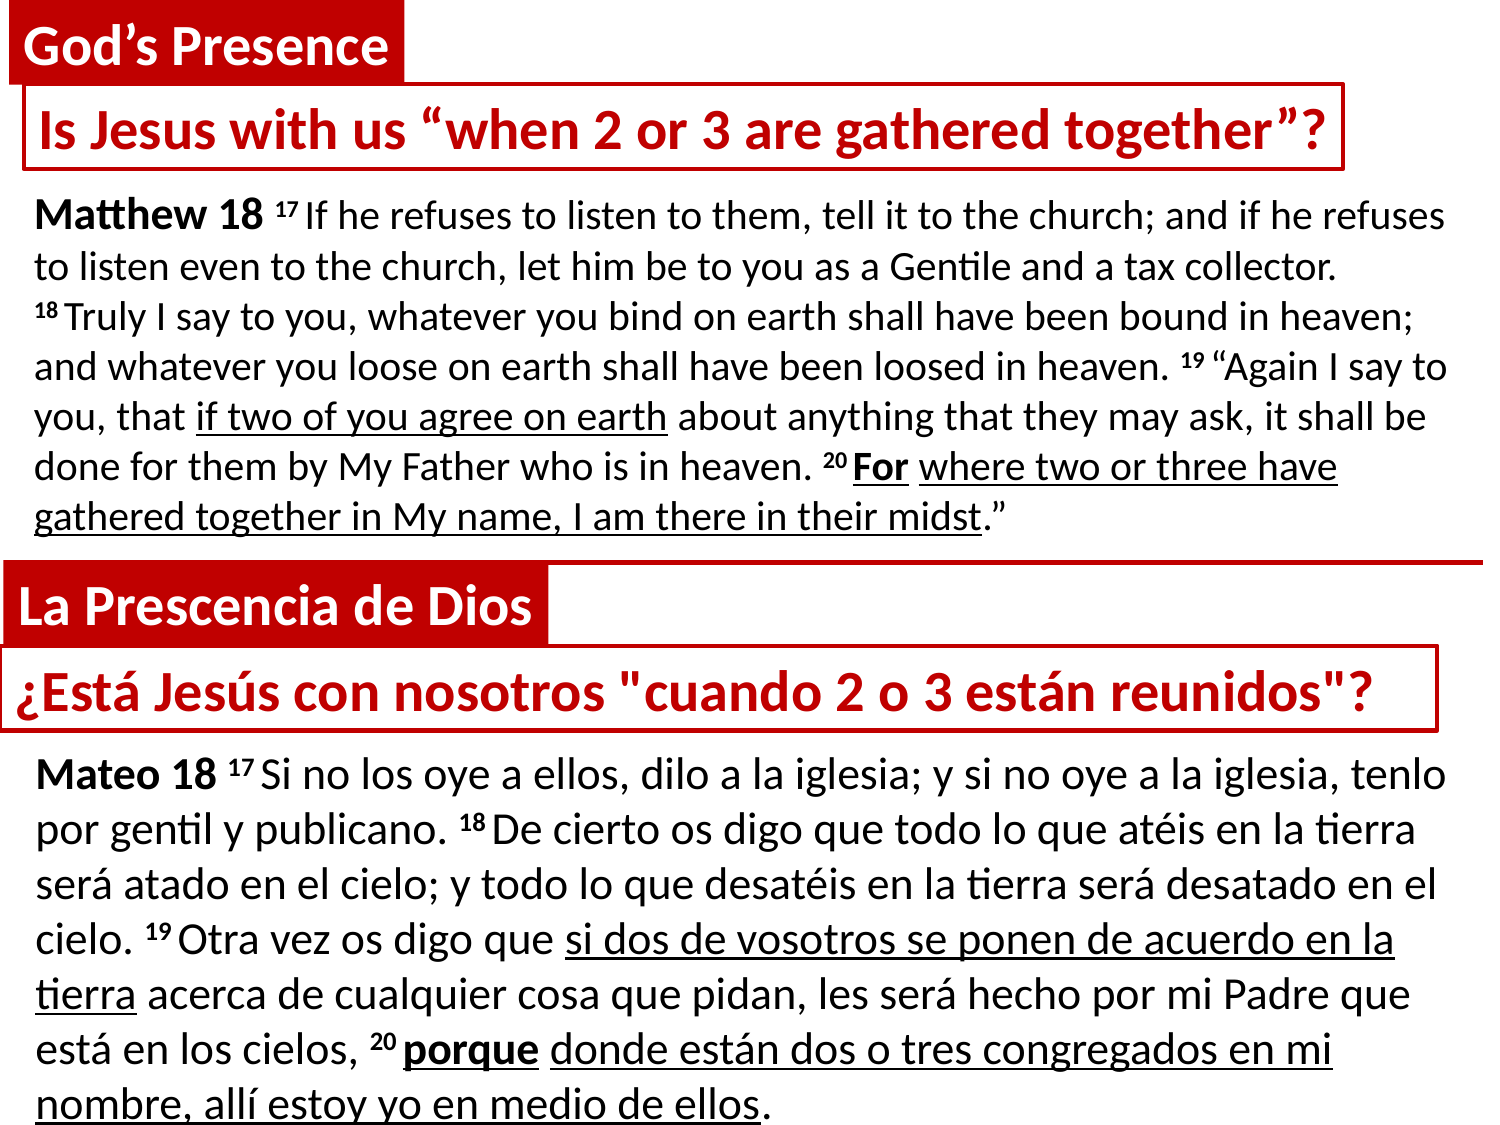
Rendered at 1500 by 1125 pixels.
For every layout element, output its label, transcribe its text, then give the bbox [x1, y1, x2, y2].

text_box Mateo 18 17 Si no los oye a ellos, dilo a la iglesia; y si no oye a la iglesia, tenlo por gentil y publicano. 18 De cierto os digo que todo lo que atéis en la tierra será atado en el cielo; y todo lo que desatéis en la tierra será desatado en el cielo. 19 Otra vez os digo que si dos de vosotros se ponen de acuerdo en la tierra acerca de cualquier cosa que pidan, les será hecho por mi Padre que está en los cielos, 20 porque donde están dos o tres congregados en mi nombre, allí estoy yo en medio de ellos. [20, 736, 1483, 1125]
text_box La Prescencia de Dios [3, 560, 549, 645]
text_box God’s Presence [9, 0, 405, 85]
text_box Matthew 18 17 If he refuses to listen to them, tell it to the church; and if he refuses to listen even to the church, let him be to you as a Gentile and a tax collector. 18 Truly I say to you, whatever you bind on earth shall have been bound in heaven; and whatever you loose on earth shall have been loosed in heaven. 19 “Again I say to you, that if two of you agree on earth about anything that they may ask, it shall be done for them by My Father who is in heaven. 20 For where two or three have gathered together in My name, I am there in their midst.” [19, 176, 1481, 547]
text_box ¿Está Jesús con nosotros "cuando 2 o 3 están reunidos"? [0, 645, 1438, 731]
text_box Is Jesus with us “when 2 or 3 are gathered together”? [23, 84, 1343, 170]
